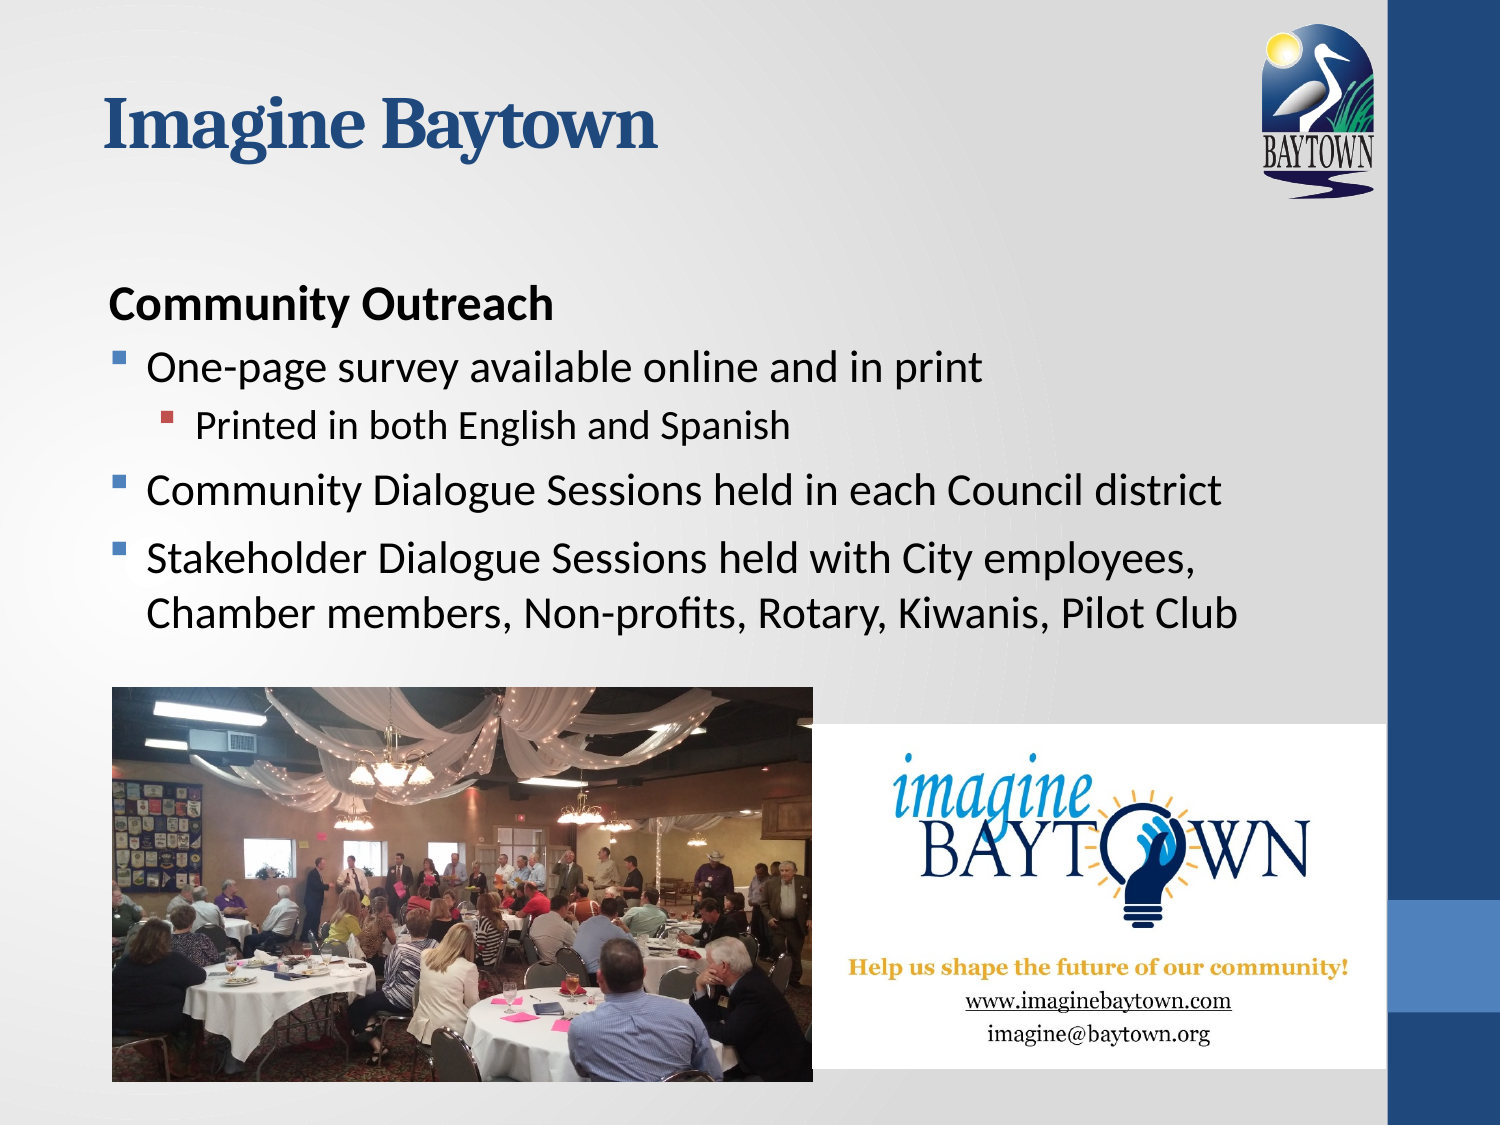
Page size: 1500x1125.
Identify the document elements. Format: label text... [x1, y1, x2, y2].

picture [111, 686, 1386, 1082]
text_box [1261, 24, 1375, 199]
list Community Outreach One-page survey available online and in print Printed in both English and Spanish Community Dialogue Sessions held in each Council district Stakeholder Dialogue Sessions held with City employees, Chamber members, Non-profits, Rotary, Kiwanis, Pilot Club [75, 262, 1325, 663]
title Imagine Baytown [87, 24, 1250, 213]
